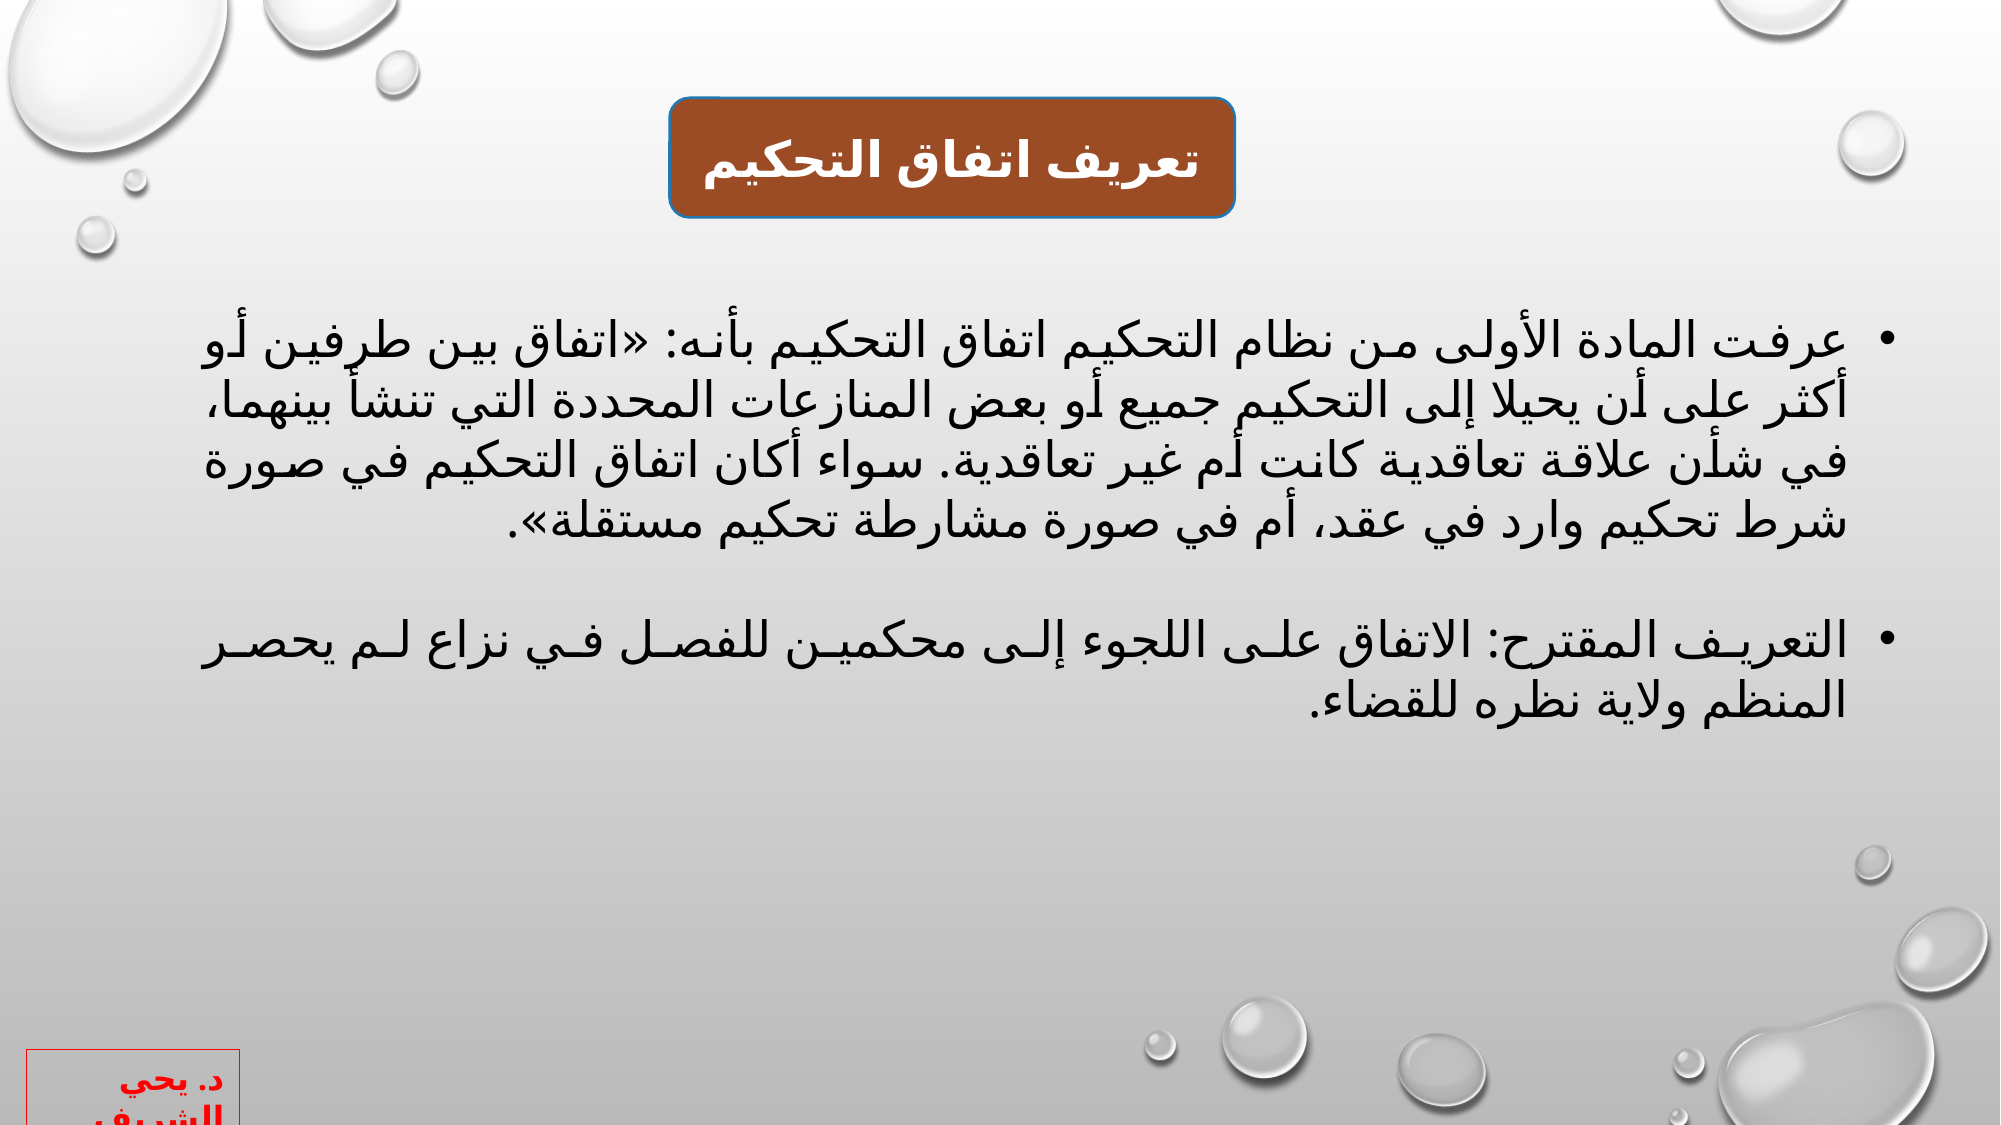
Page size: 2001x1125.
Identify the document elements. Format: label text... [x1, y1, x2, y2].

text_box تعريف اتفاق التحكيم [668, 96, 1237, 219]
picture [0, 0, 2000, 1125]
text_box عرفت المادة الأولى من نظام التحكيم اتفاق التحكيم بأنه: «اتفاق بين طرفين أو أكثر على أن يحيلا إلى التحكيم جميع أو بعض المنازعات المحددة التي تنشأ بينهما، في شأن علاقة تعاقدية كانت أم غير تعاقدية. سواء أكان اتفاق التحكيم في صورة شرط تحكيم وارد في عقد، أم في صورة مشارطة تحكيم مستقلة». التعريف المقترح: الاتفاق على اللجوء إلى محكمين للفصل في نزاع لم يحصر المنظم ولاية نظره للقضاء. [189, 299, 1911, 915]
